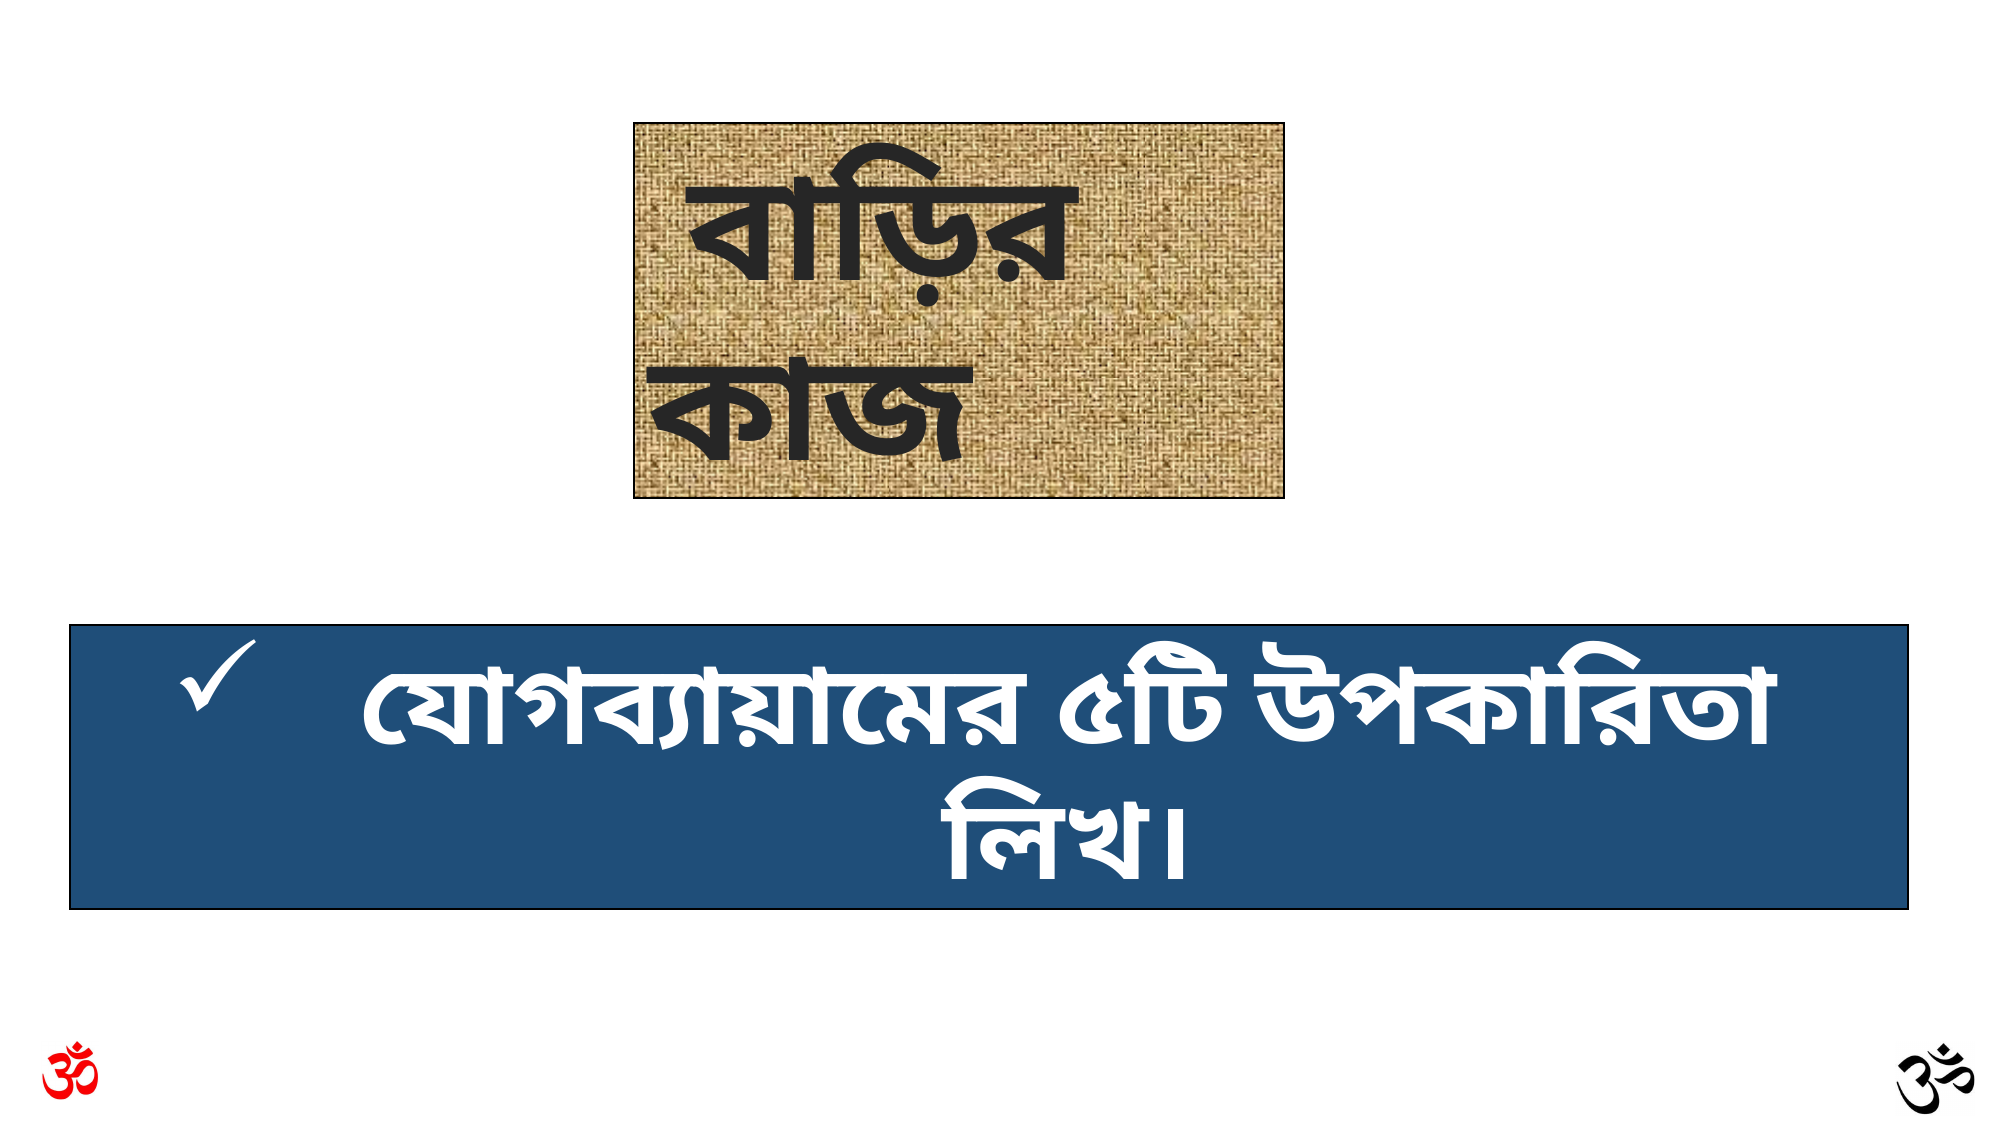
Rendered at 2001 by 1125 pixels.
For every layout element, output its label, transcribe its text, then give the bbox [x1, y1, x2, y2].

picture [41, 1041, 99, 1100]
text_box যোগব্যায়ামের ৫টি উপকারিতা লিখ। [69, 624, 1909, 910]
picture [1895, 1041, 1975, 1116]
text_box বাড়ির কাজ [633, 122, 1285, 499]
